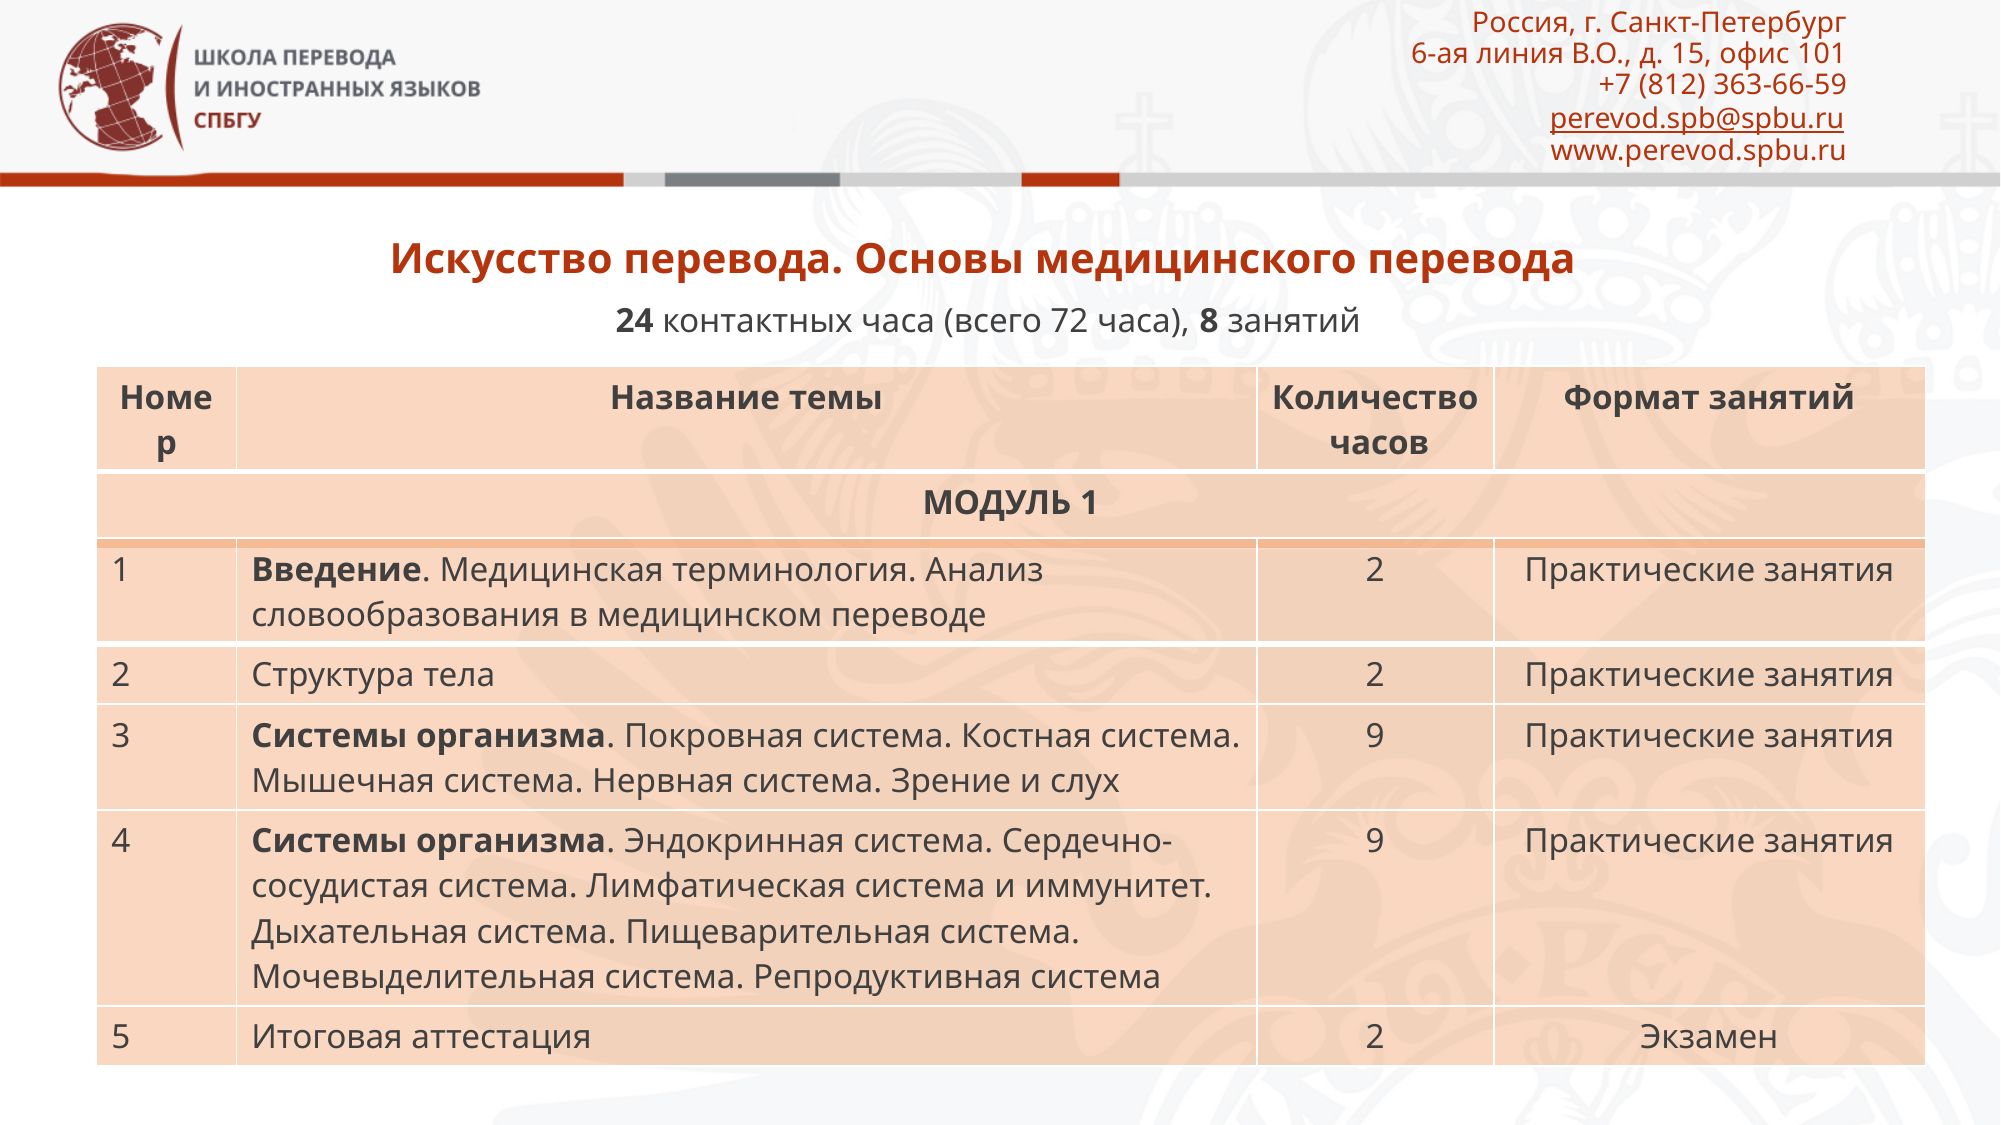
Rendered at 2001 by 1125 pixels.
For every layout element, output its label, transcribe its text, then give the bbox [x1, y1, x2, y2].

table_cell Практические занятия [1495, 647, 1925, 703]
table_cell 9 [1258, 705, 1493, 809]
picture [0, 0, 2001, 1125]
table_header Номер [97, 367, 236, 469]
table_cell 4 [97, 811, 236, 1005]
table_cell 3 [97, 705, 236, 809]
table_header Формат занятий [1495, 367, 1925, 469]
table_cell Экзамен [1495, 1007, 1925, 1065]
table_cell Итоговая аттестация [237, 1007, 1256, 1065]
list Искусство перевода. Основы медицинского перевода 24 контактных часа (всего 72 часа), 8 занятий [137, 230, 1840, 354]
table_cell Практические занятия [1495, 705, 1925, 809]
table_header Введение. Медицинская терминология. Анализ словообразования в медицинском переводе [237, 539, 1256, 641]
title Россия, г. Санкт-Петербург 6-ая линия В.О., д. 15, офис 101 +7 (812) 363-66-59 perevod.spb@spbu.ru www.perevod.spbu.ru [664, 0, 1863, 175]
table_cell 9 [1258, 811, 1493, 1005]
table_cell Структура тела [237, 647, 1256, 703]
table_header Практические занятия [1495, 539, 1925, 641]
table_cell Практические занятия [1495, 811, 1925, 1005]
table_cell 2 [97, 647, 236, 703]
table_cell 5 [97, 1007, 236, 1065]
table_header Количество часов [1258, 367, 1493, 469]
table_cell Системы организма. Покровная система. Костная система. Мышечная система. Нервная система. Зрение и слух [237, 705, 1256, 809]
table_header 1 [97, 539, 236, 641]
table_cell 2 [1258, 1007, 1493, 1065]
table_header 2 [1258, 539, 1493, 641]
table_cell МОДУЛЬ 1 [97, 474, 1925, 537]
table_header Название темы [237, 367, 1256, 469]
table_cell 2 [1258, 647, 1493, 703]
table_cell Системы организма. Эндокринная система. Сердечно-сосудистая система. Лимфатическая система и иммунитет. Дыхательная система. Пищеварительная система. Мочевыделительная система. Репродуктивная система [237, 811, 1256, 1005]
